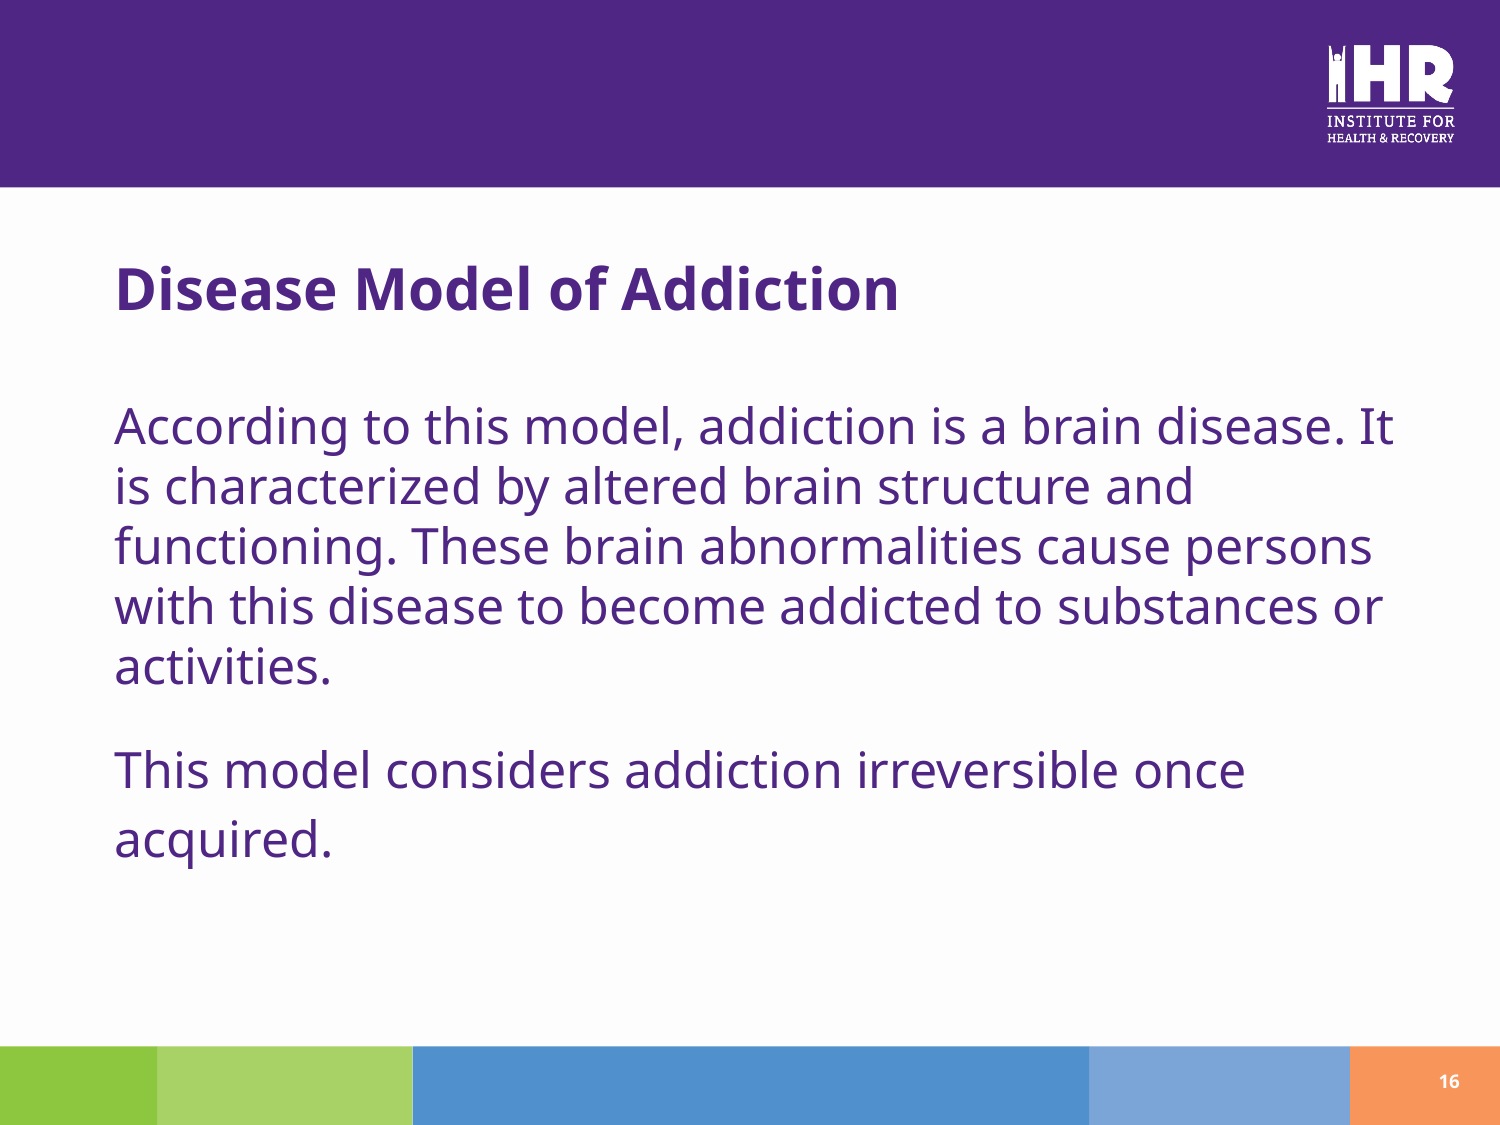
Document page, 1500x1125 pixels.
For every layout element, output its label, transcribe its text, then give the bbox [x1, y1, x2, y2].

list According to this model, addiction is a brain disease. It is characterized by altered brain structure and functioning. These brain abnormalities cause persons with this disease to become addicted to substances or activities. This model considers addiction irreversible once acquired. [99, 387, 1425, 1050]
title Disease Model of Addiction [99, 237, 1425, 363]
slide_number 16 [1162, 1062, 1476, 1125]
picture [1281, 0, 1500, 188]
